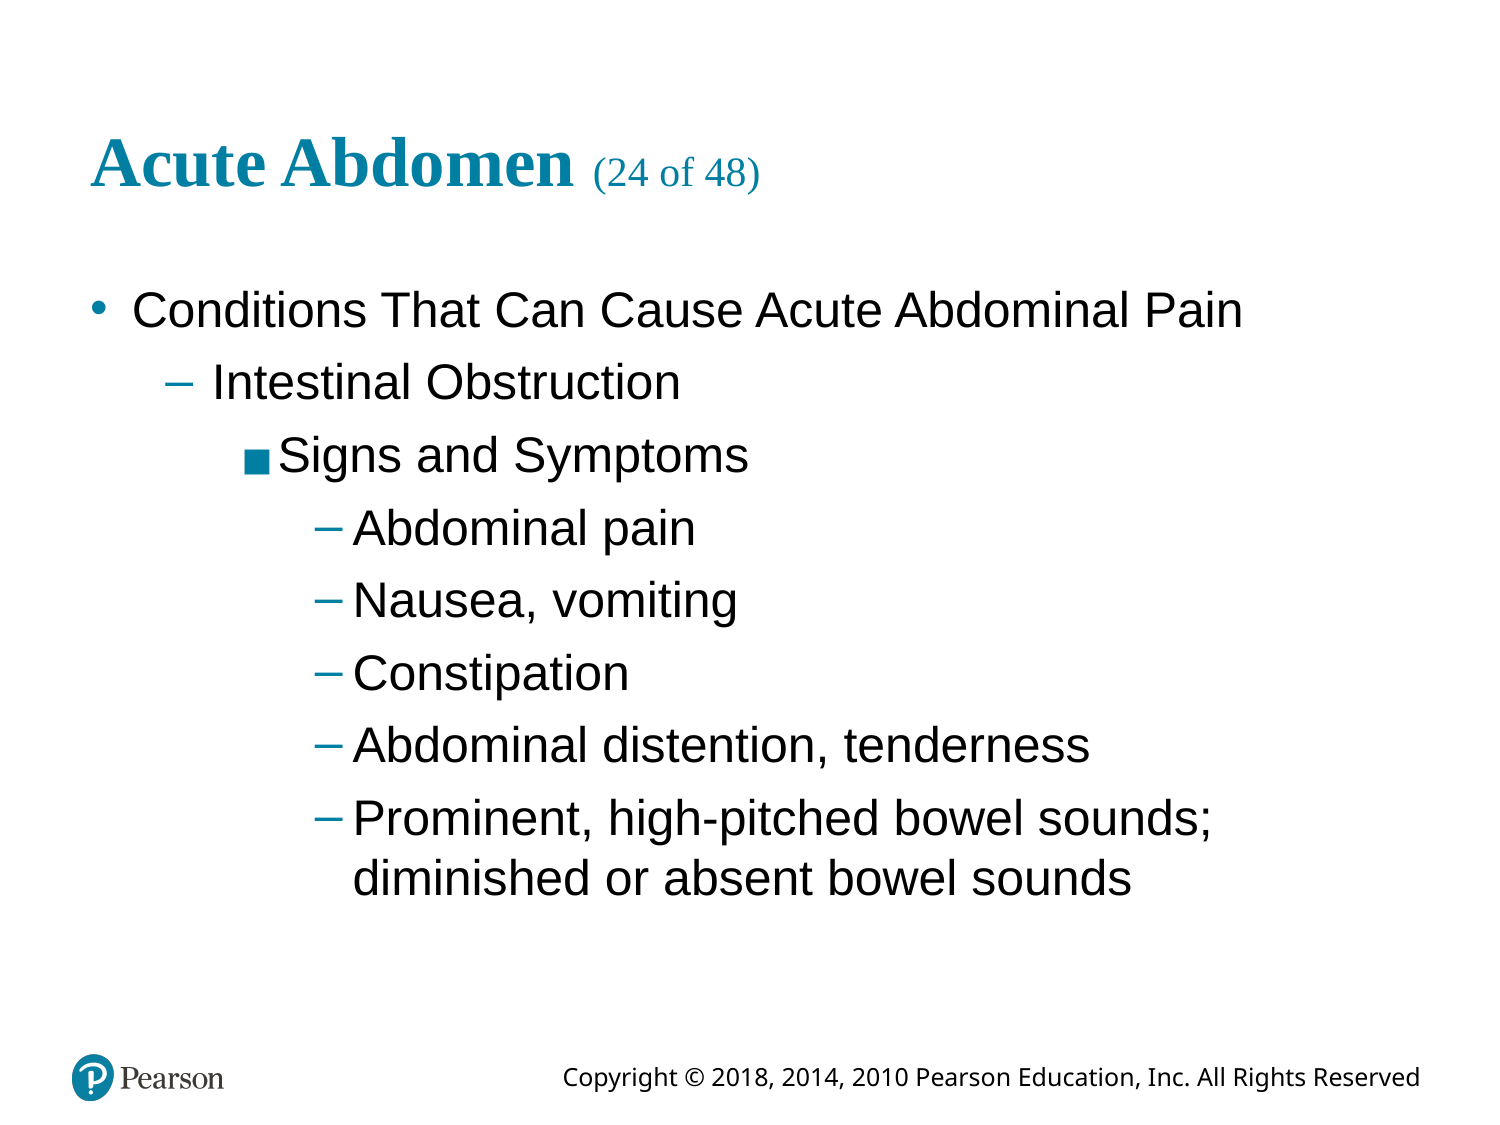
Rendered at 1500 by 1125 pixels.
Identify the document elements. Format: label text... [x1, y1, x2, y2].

title Acute Abdomen (24 of 48) [75, 35, 1425, 216]
picture [72, 1087, 83, 1101]
picture [80, 1063, 106, 1088]
picture [98, 1054, 224, 1101]
picture [72, 1054, 88, 1070]
list Conditions That Can Cause Acute Abdominal Pain Intestinal Obstruction Signs and Symptoms Abdominal pain Nausea, vomiting Constipation Abdominal distention, tenderness Prominent, high-pitched bowel sounds; diminished or absent bowel sounds [75, 262, 1425, 927]
